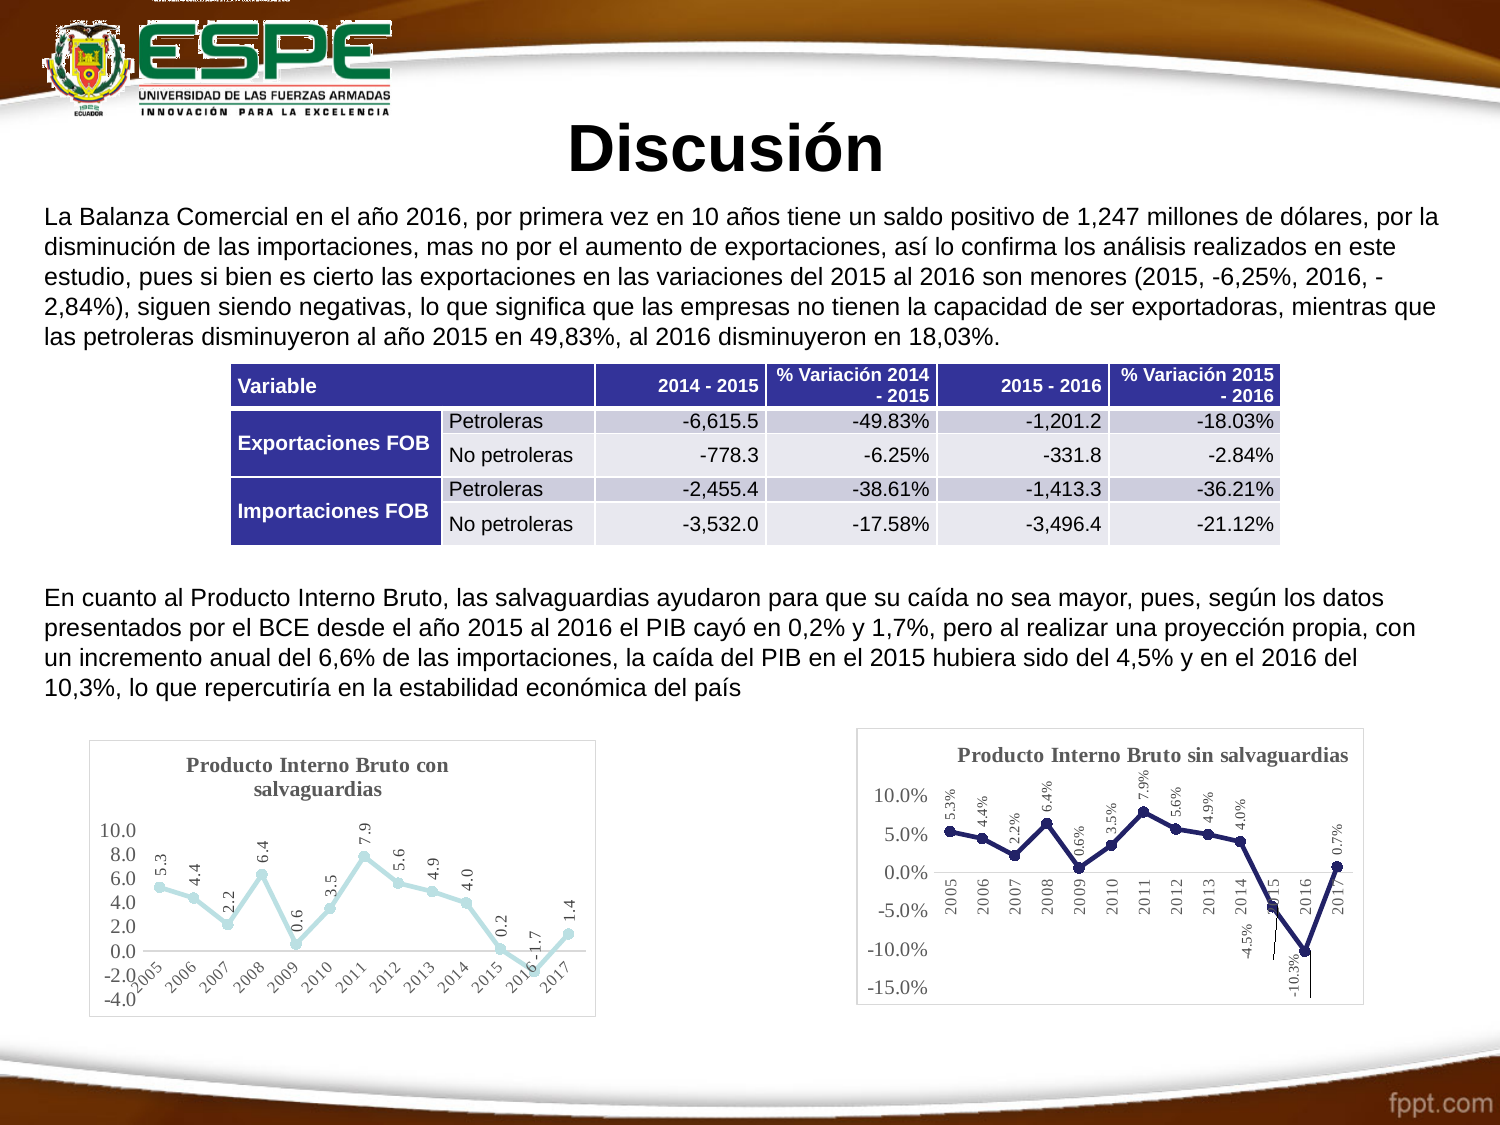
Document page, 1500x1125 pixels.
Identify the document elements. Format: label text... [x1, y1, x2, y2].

table_cell No petroleras [443, 434, 594, 476]
chart [856, 727, 1365, 1006]
table_cell -3,496.4 [938, 503, 1108, 545]
table_cell -49.83% [767, 411, 936, 433]
table_cell Exportaciones FOB [231, 411, 441, 476]
table_cell -1,413.3 [938, 478, 1108, 501]
table_header % Variación 2015 - 2016 [1110, 364, 1280, 406]
text_box La Balanza Comercial en el año 2016, por primera vez en 10 años tiene un saldo positivo de 1,247 millones de dólares, por la disminución de las importaciones, mas no por el aumento de exportaciones, así lo confirma los análisis realizados en este estudio, pues si bien es cierto las exportaciones en las variaciones del 2015 al 2016 son menores (2015, -6,25%, 2016, -2,84%), siguen siendo negativas, lo que significa que las empresas no tienen la capacidad de ser exportadoras, mientras que las petroleras disminuyeron al año 2015 en 49,83%, al 2016 disminuyeron en 18,03%. [29, 193, 1483, 358]
chart [88, 739, 597, 1018]
table_cell -21.12% [1110, 503, 1280, 545]
table_header 2015 - 2016 [938, 364, 1108, 406]
table_header 2014 - 2015 [596, 364, 765, 406]
table_cell -2,455.4 [596, 478, 765, 501]
table_header % Variación 2014 - 2015 [767, 364, 936, 406]
table_cell -331.8 [938, 434, 1108, 476]
picture [0, 0, 1500, 1125]
table_cell -1,201.2 [938, 411, 1108, 433]
table_cell Petroleras [443, 478, 594, 501]
table_cell -17.58% [767, 503, 936, 545]
table_cell -36.21% [1110, 478, 1280, 501]
table_cell -6.25% [767, 434, 936, 476]
text_box En cuanto al Producto Interno Bruto, las salvaguardias ayudaron para que su caída no sea mayor, pues, según los datos presentados por el BCE desde el año 2015 al 2016 el PIB cayó en 0,2% y 1,7%, pero al realizar una proyección propia, con un incremento anual del 6,6% de las importaciones, la caída del PIB en el 2015 hubiera sido del 4,5% y en el 2016 del 10,3%, lo que repercutiría en la estabilidad económica del país [29, 574, 1436, 709]
table_cell Importaciones FOB [231, 478, 441, 545]
table_cell -18.03% [1110, 411, 1280, 433]
table_cell No petroleras [443, 503, 594, 545]
table_cell -3,532.0 [596, 503, 765, 545]
text_box Discusión [88, 97, 1365, 193]
table_cell -2.84% [1110, 434, 1280, 476]
table_header Variable [231, 364, 594, 406]
table_cell -778.3 [596, 434, 765, 476]
table_cell -38.61% [767, 478, 936, 501]
table_cell -6,615.5 [596, 411, 765, 433]
table_cell Petroleras [443, 411, 594, 433]
